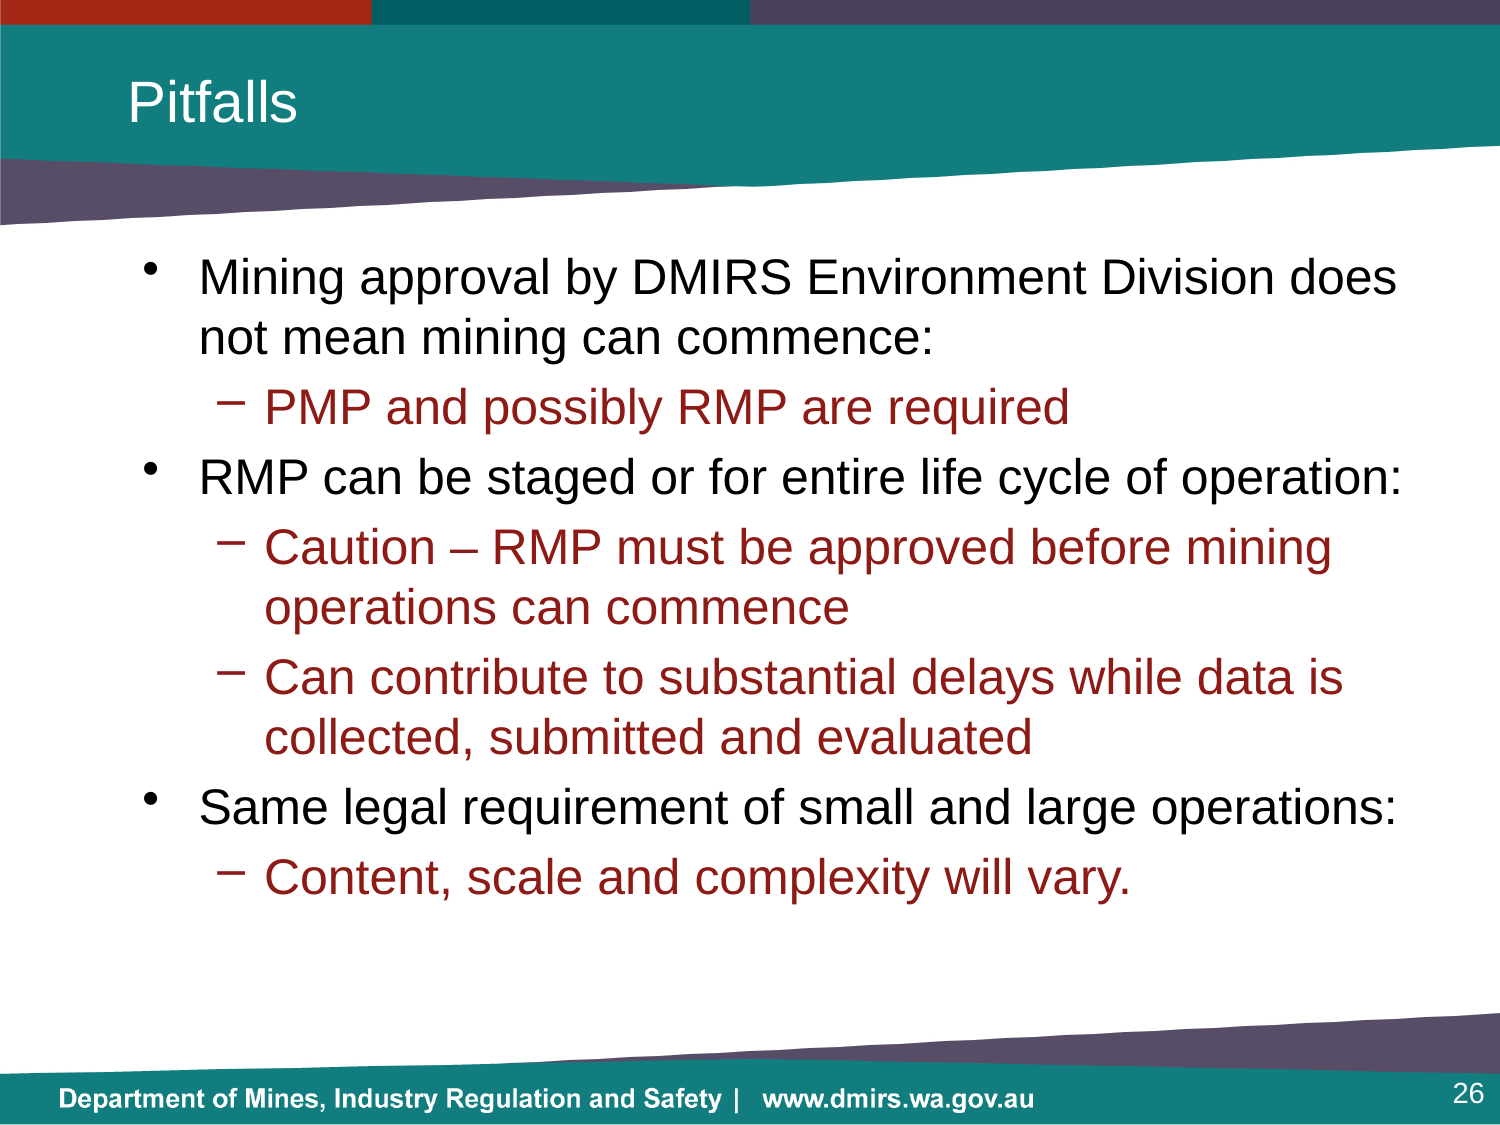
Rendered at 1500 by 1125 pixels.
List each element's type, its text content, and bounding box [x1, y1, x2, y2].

title Pitfalls [112, 37, 1388, 161]
list Mining approval by DMIRS Environment Division does not mean mining can commence: PMP and possibly RMP are required RMP can be staged or for entire life cycle of operation: Caution – RMP must be approved before mining operations can commence Can contribute to substantial delays while data is collected, submitted and evaluated Same legal requirement of small and large operations: Content, scale and complexity will vary. [127, 236, 1422, 975]
picture [0, 1013, 1500, 1125]
slide_number 26 [1187, 1066, 1500, 1125]
picture [0, 0, 1500, 245]
